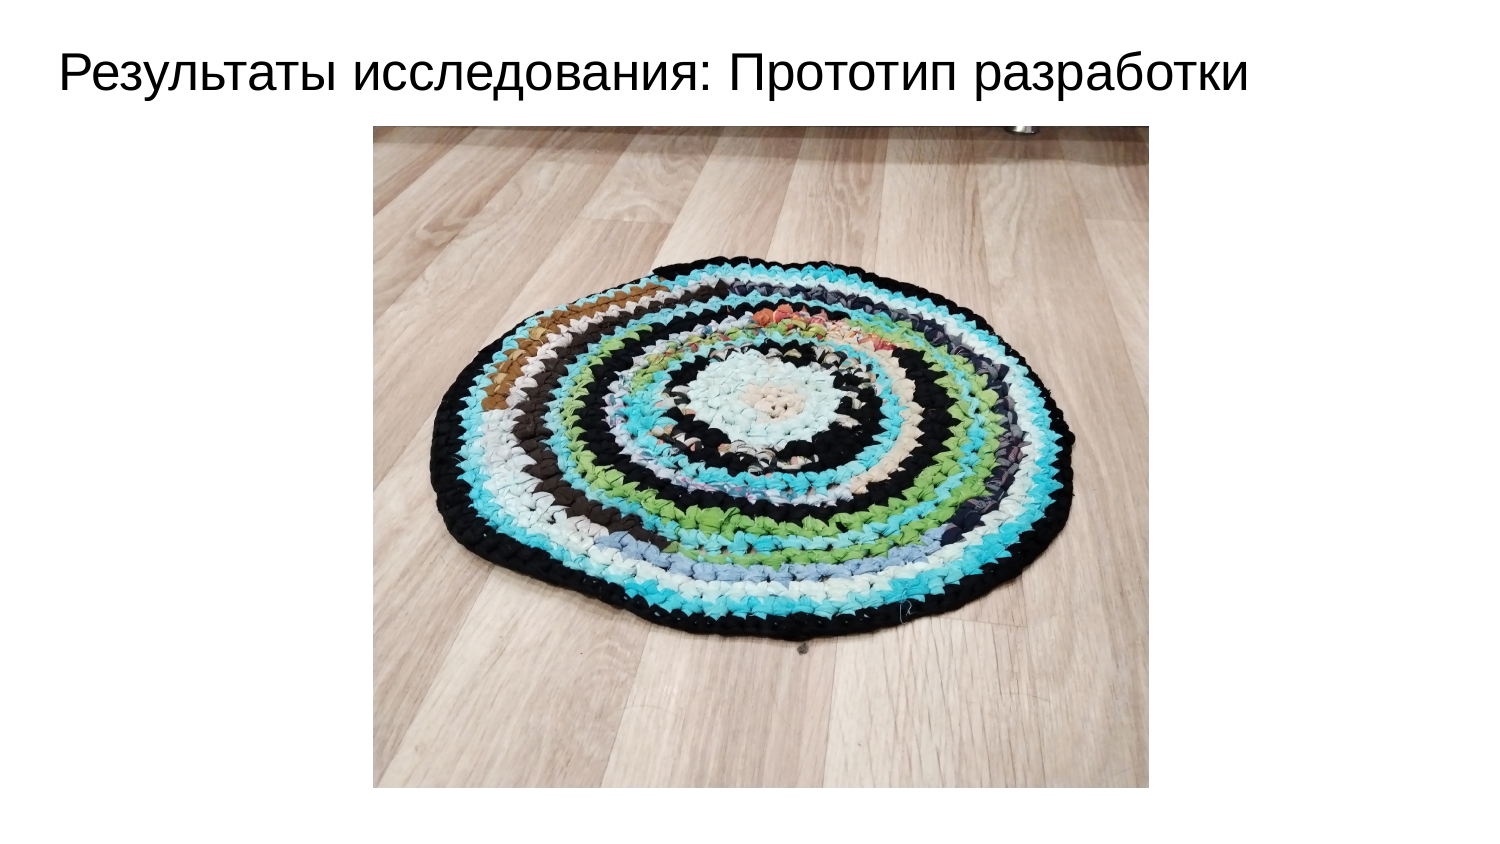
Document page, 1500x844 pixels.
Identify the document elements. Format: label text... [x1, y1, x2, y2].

title Результаты исследования: Прототип разработки [43, 22, 1442, 117]
picture [373, 125, 1149, 788]
